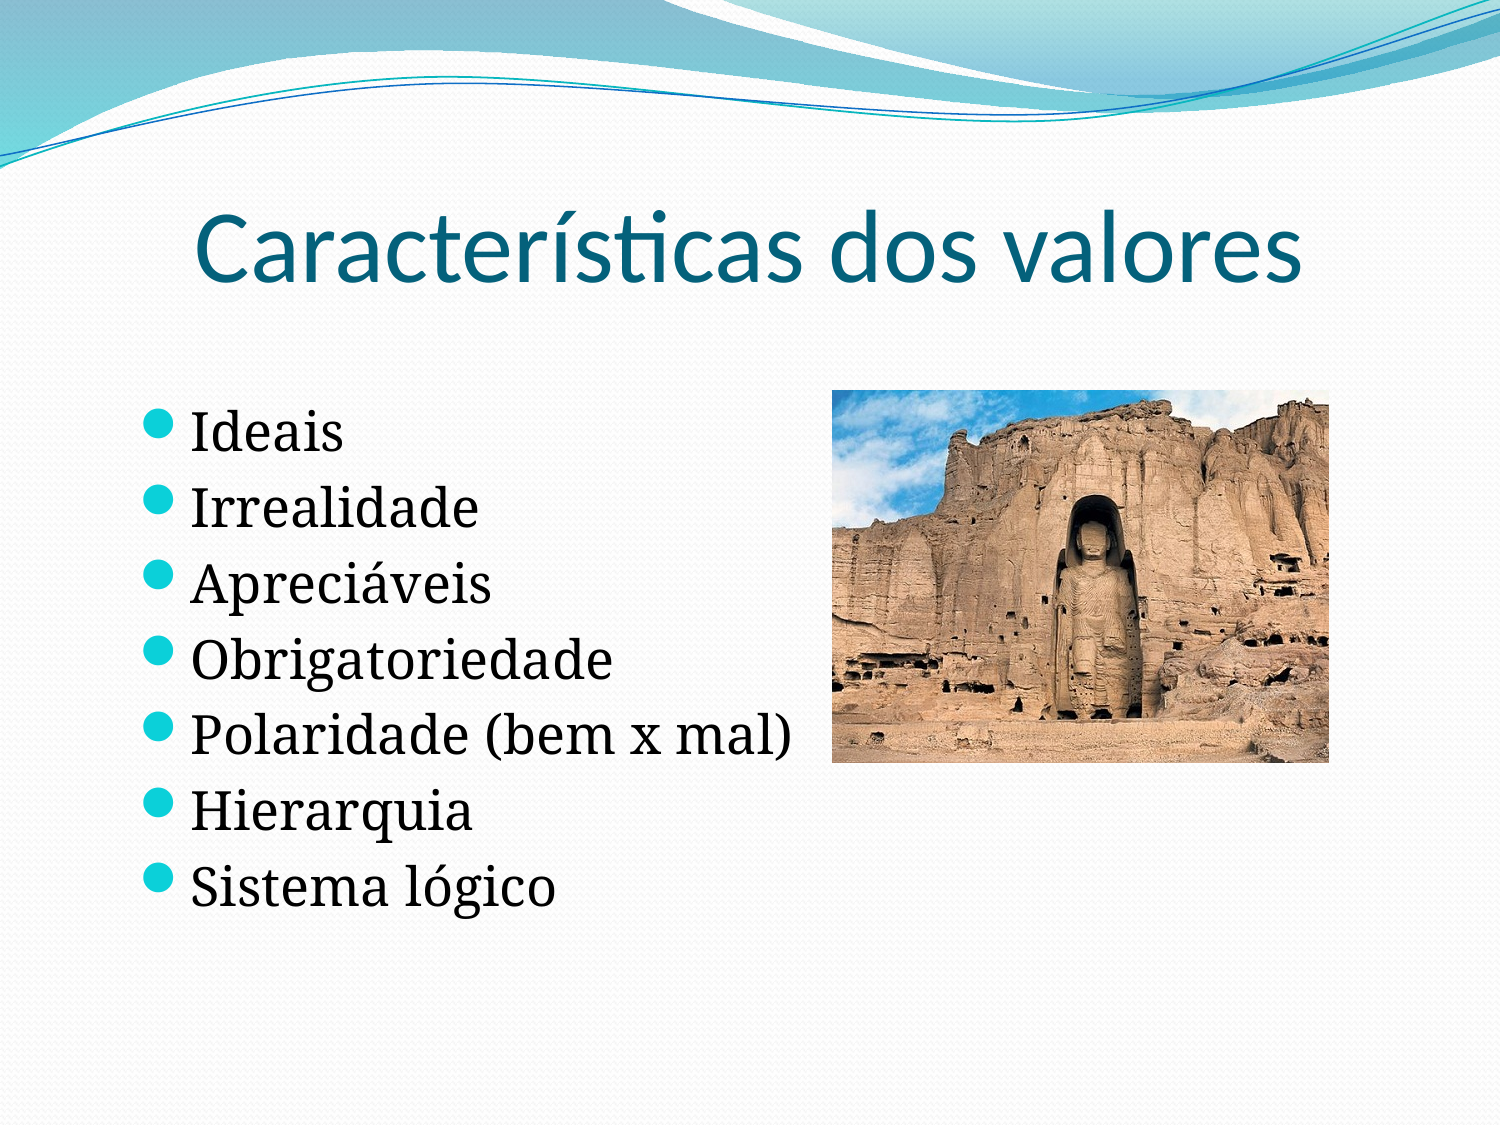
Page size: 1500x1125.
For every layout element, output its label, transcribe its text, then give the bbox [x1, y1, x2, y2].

list Ideais Irrealidade Apreciáveis Obrigatoriedade Polaridade (bem x mal) Hierarquia Sistema lógico [124, 390, 1152, 953]
title Características dos valores [75, 115, 1425, 303]
picture [832, 389, 1330, 763]
